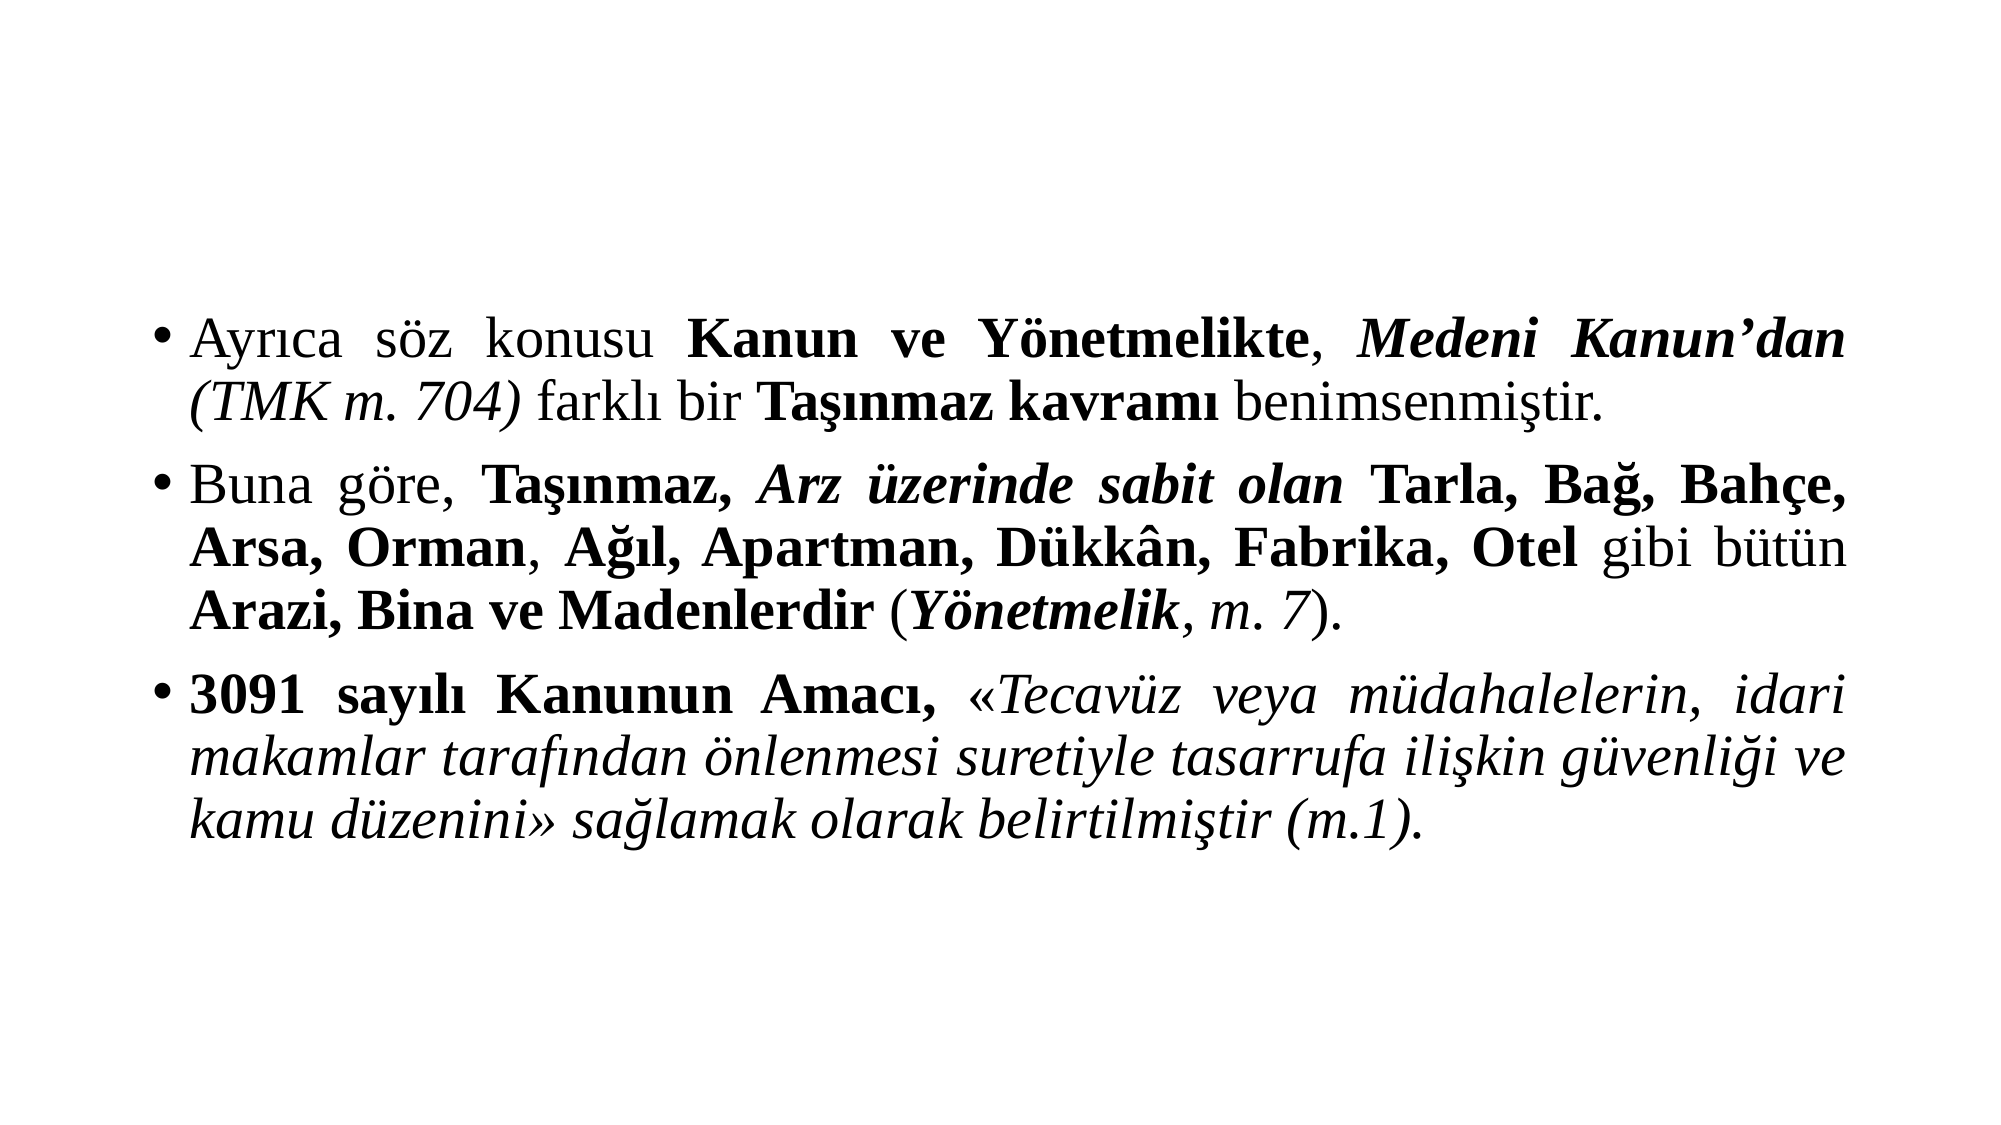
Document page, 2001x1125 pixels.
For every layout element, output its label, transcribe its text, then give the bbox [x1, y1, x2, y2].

list Ayrıca söz konusu Kanun ve Yönetmelikte, Medeni Kanun’dan (TMK m. 704) farklı bir Taşınmaz kavramı benimsenmiştir. Buna göre, Taşınmaz, Arz üzerinde sabit olan Tarla, Bağ, Bahçe, Arsa, Orman, Ağıl, Apartman, Dükkân, Fabrika, Otel gibi bütün Arazi, Bina ve Madenlerdir (Yönetmelik, m. 7). 3091 sayılı Kanunun Amacı, «Tecavüz veya müdahalelerin, idari makamlar tarafından önlenmesi suretiyle tasarrufa ilişkin güvenliği ve kamu düzenini» sağlamak olarak belirtilmiştir (m.1). [137, 299, 1863, 1014]
